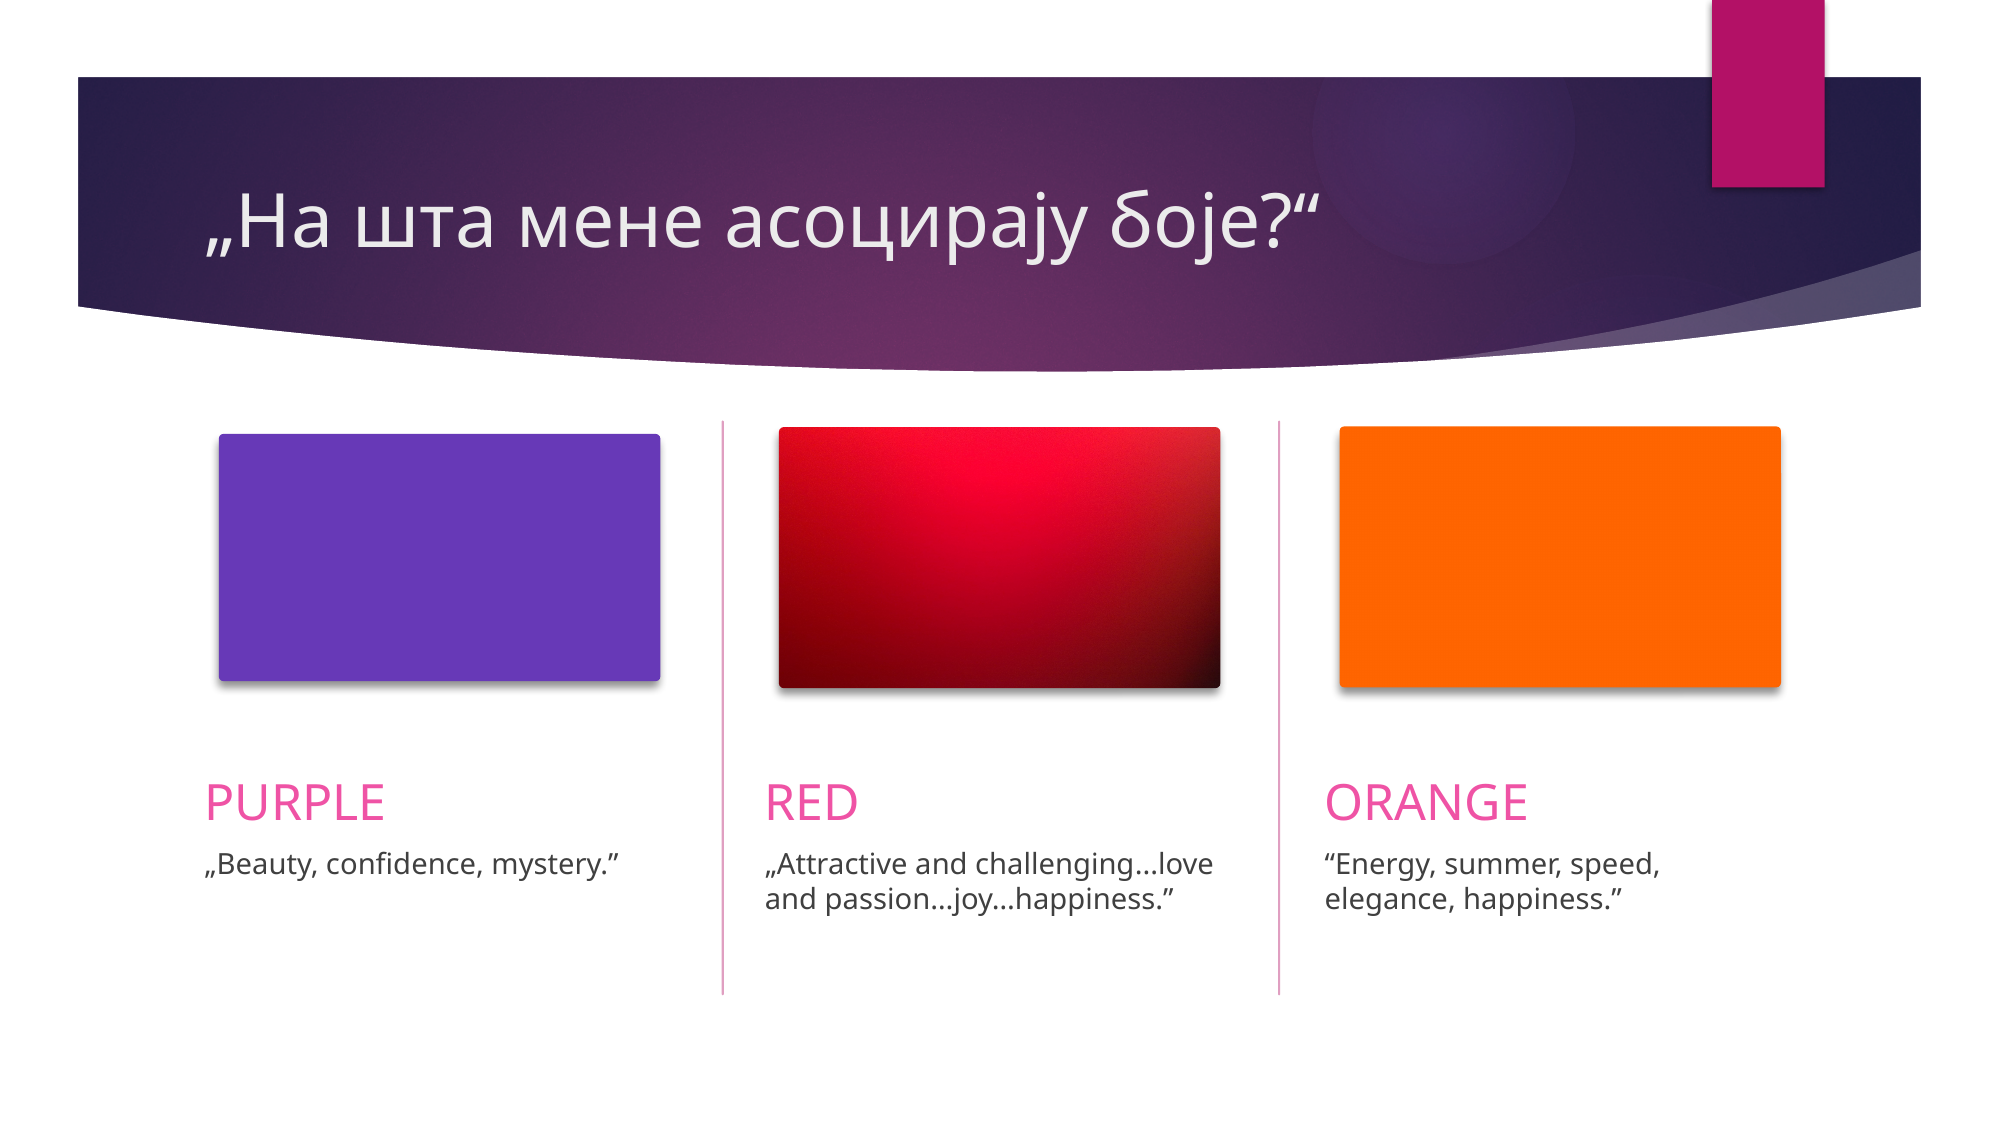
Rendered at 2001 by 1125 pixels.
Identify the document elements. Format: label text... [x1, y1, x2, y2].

list „Beauty, confidence, mystery.” [189, 838, 690, 989]
picture [218, 433, 661, 682]
list PURPLE [189, 743, 690, 838]
list ORANGE [1309, 743, 1810, 838]
list “Energy, summer, speed, elegance, happiness.” [1309, 838, 1810, 989]
list RED [749, 743, 1250, 838]
picture [778, 426, 1221, 689]
picture [1339, 426, 1782, 688]
list „Attractive and challenging...love and passion…joy…happiness.” [749, 838, 1251, 989]
title „На шта мене асоцирају боје?“ [189, 159, 1638, 276]
